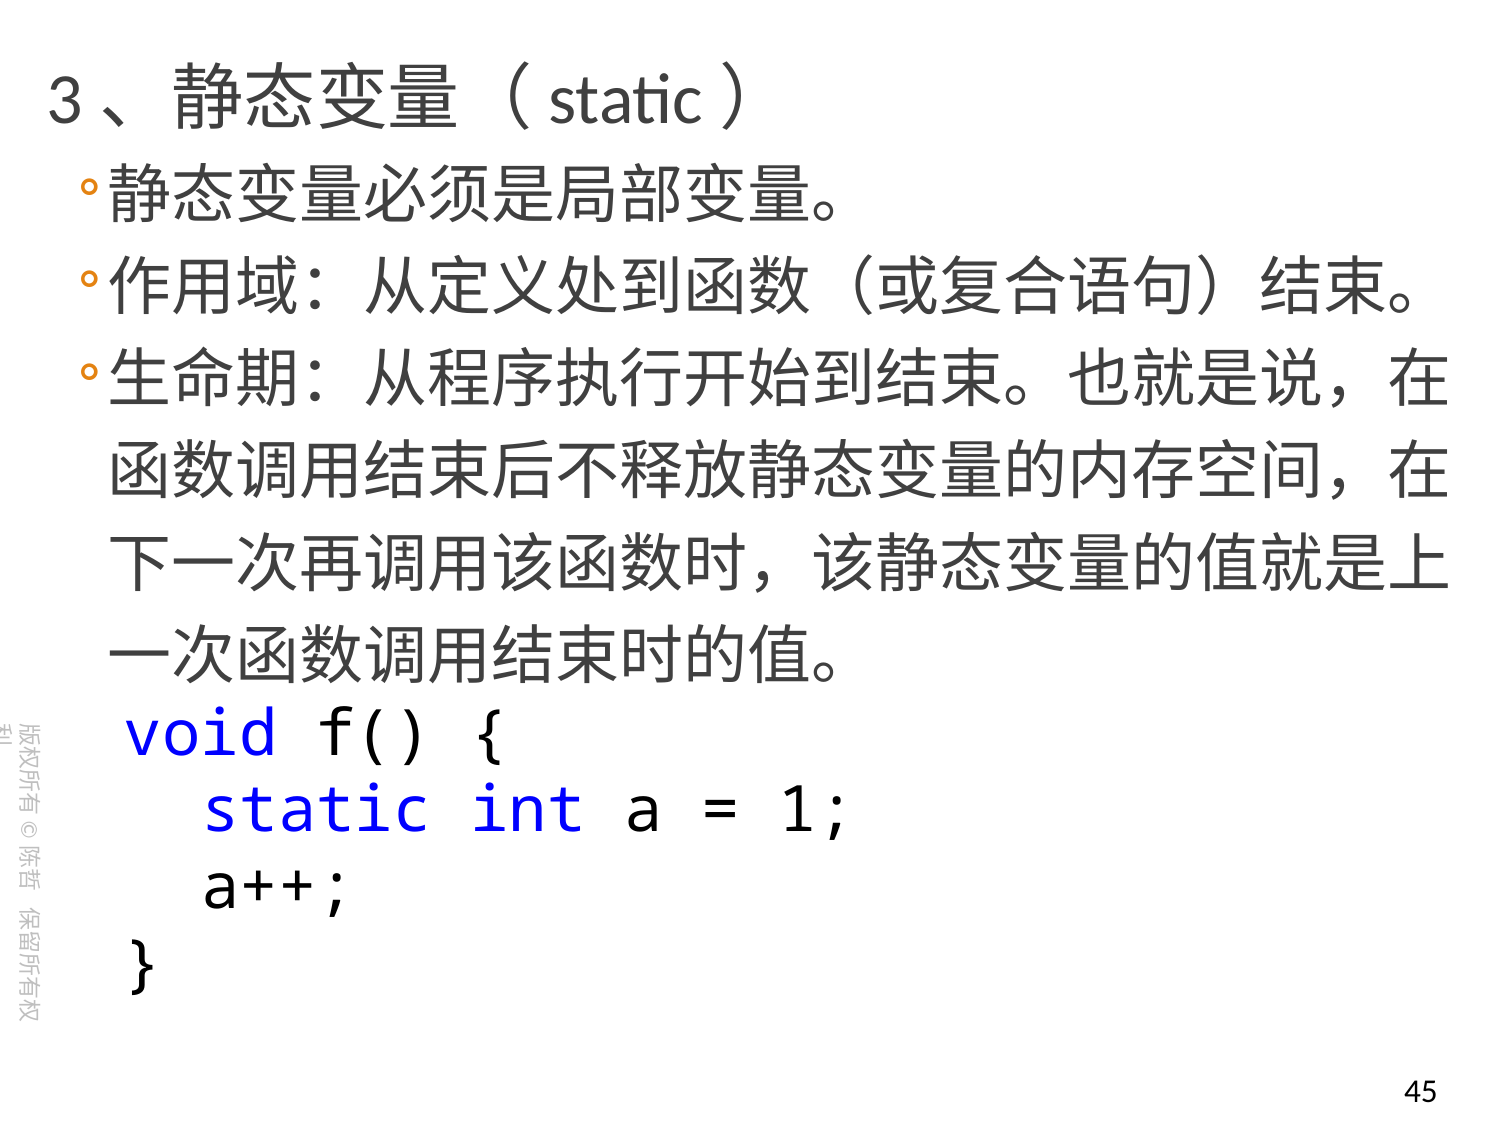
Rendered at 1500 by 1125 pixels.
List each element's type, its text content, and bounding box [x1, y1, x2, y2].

slide_number 45 [1291, 1059, 1453, 1120]
list 3、静态变量（static） 静态变量必须是局部变量。 作用域：从定义处到函数（或复合语句）结束。 生命期：从程序执行开始到结束。也就是说，在函数调用结束后不释放静态变量的内存空间，在下一次再调用该函数时，该静态变量的值就是上一次函数调用结束时的值。 void f() { static int a = 1; a++; } [46, 44, 1453, 1045]
